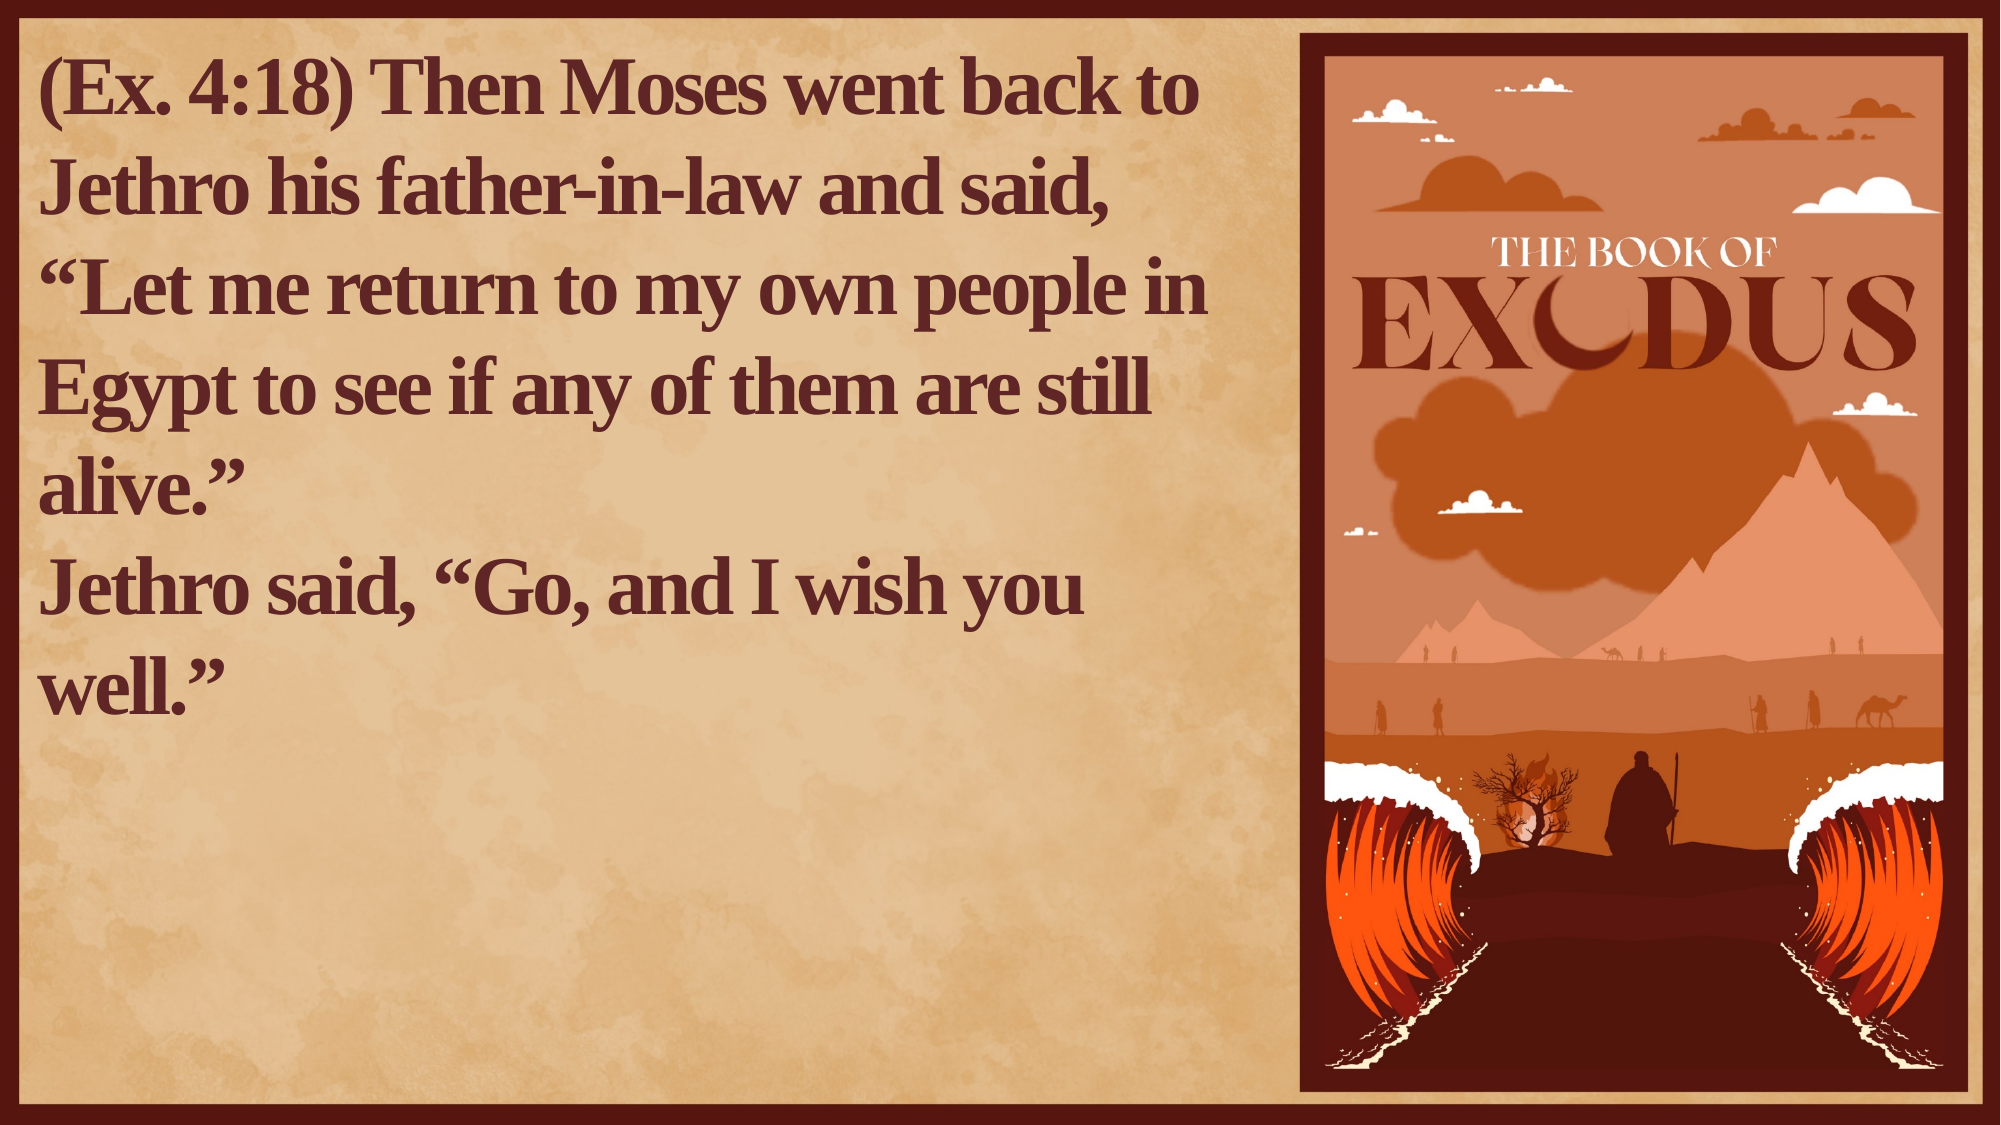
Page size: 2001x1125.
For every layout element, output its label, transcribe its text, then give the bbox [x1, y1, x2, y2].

picture [0, 0, 2001, 1125]
text_box (Ex. 4:18) Then Moses went back to Jethro his father-in-law and said, “Let me return to my own people in Egypt to see if any of them are still alive.” Jethro said, “Go, and I wish you well.” [23, 23, 1300, 739]
